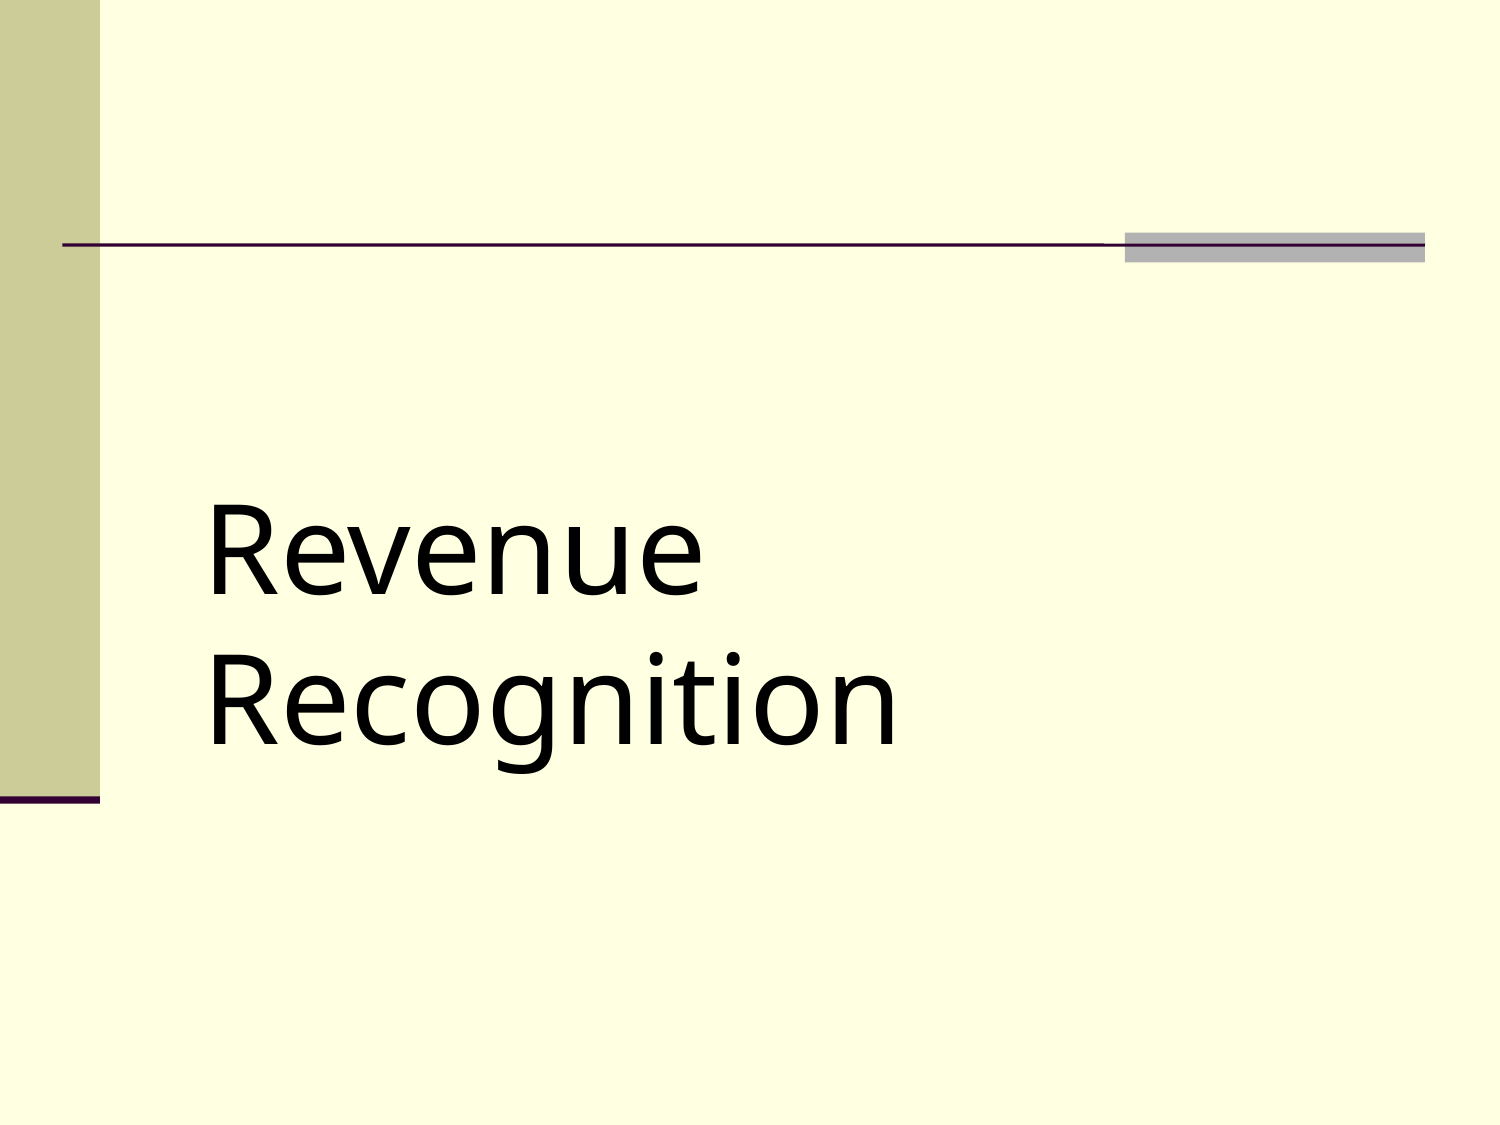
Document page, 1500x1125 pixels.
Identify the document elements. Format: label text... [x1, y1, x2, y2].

text_box Revenue Recognition [187, 462, 1413, 778]
